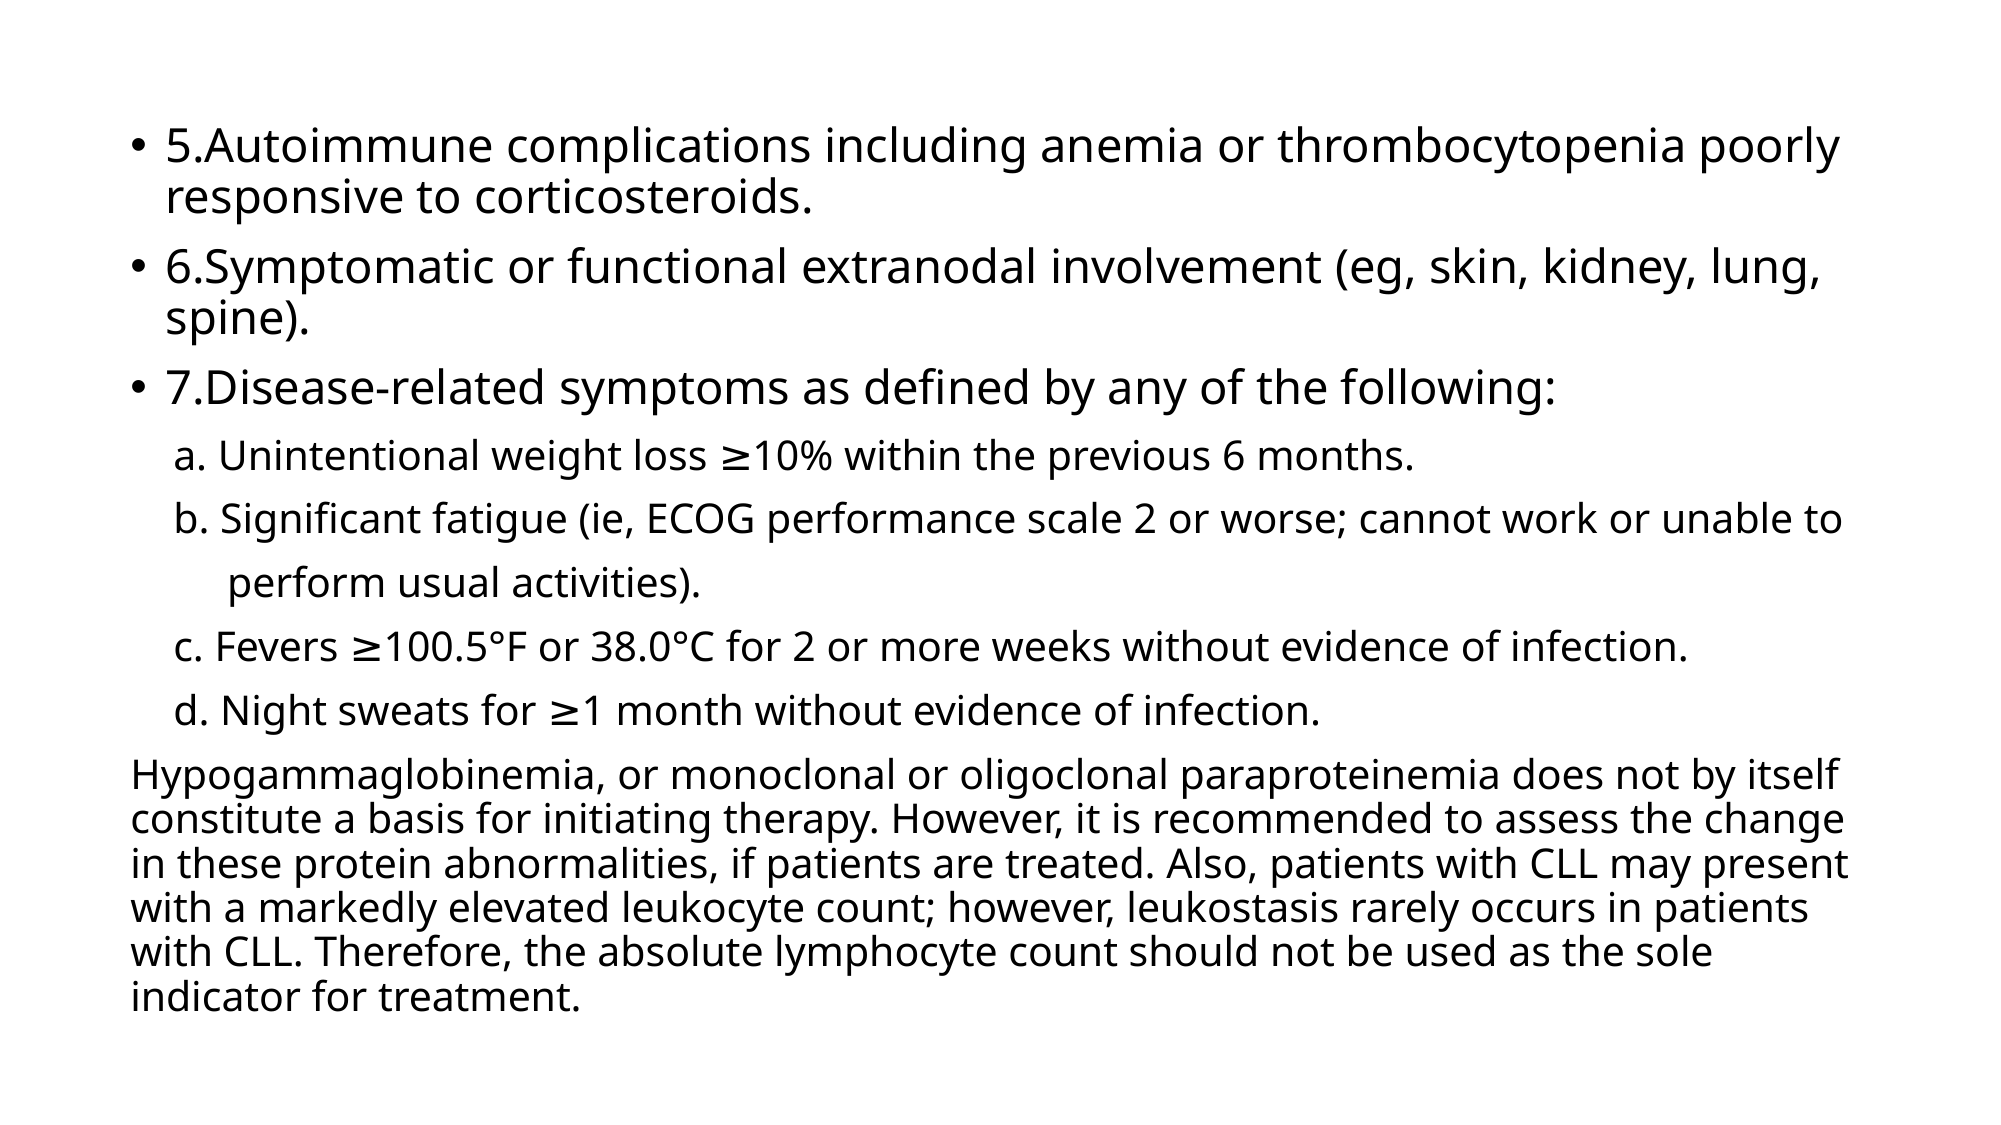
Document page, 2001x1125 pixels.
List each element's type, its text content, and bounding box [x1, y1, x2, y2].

list 5.Autoimmune complications including anemia or thrombocytopenia poorly responsive to corticosteroids. 6.Symptomatic or functional extranodal involvement (eg, skin, kidney, lung, spine). 7.Disease-related symptoms as defined by any of the following: a. Unintentional weight loss ≥10% within the previous 6 months. b. Significant fatigue (ie, ECOG performance scale 2 or worse; cannot work or unable to perform usual activities). c. Fevers ≥100.5°F or 38.0°C for 2 or more weeks without evidence of infection. d. Night sweats for ≥1 month without evidence of infection. Hypogammaglobinemia, or monoclonal or oligoclonal paraproteinemia does not by itself constitute a basis for initiating therapy. However, it is recommended to assess the change in these protein abnormalities, if patients are treated. Also, patients with CLL may present with a markedly elevated leukocyte count; however, leukostasis rarely occurs in patients with CLL. Therefore, the absolute lymphocyte count should not be used as the sole indicator for treatment. [115, 114, 1885, 1069]
